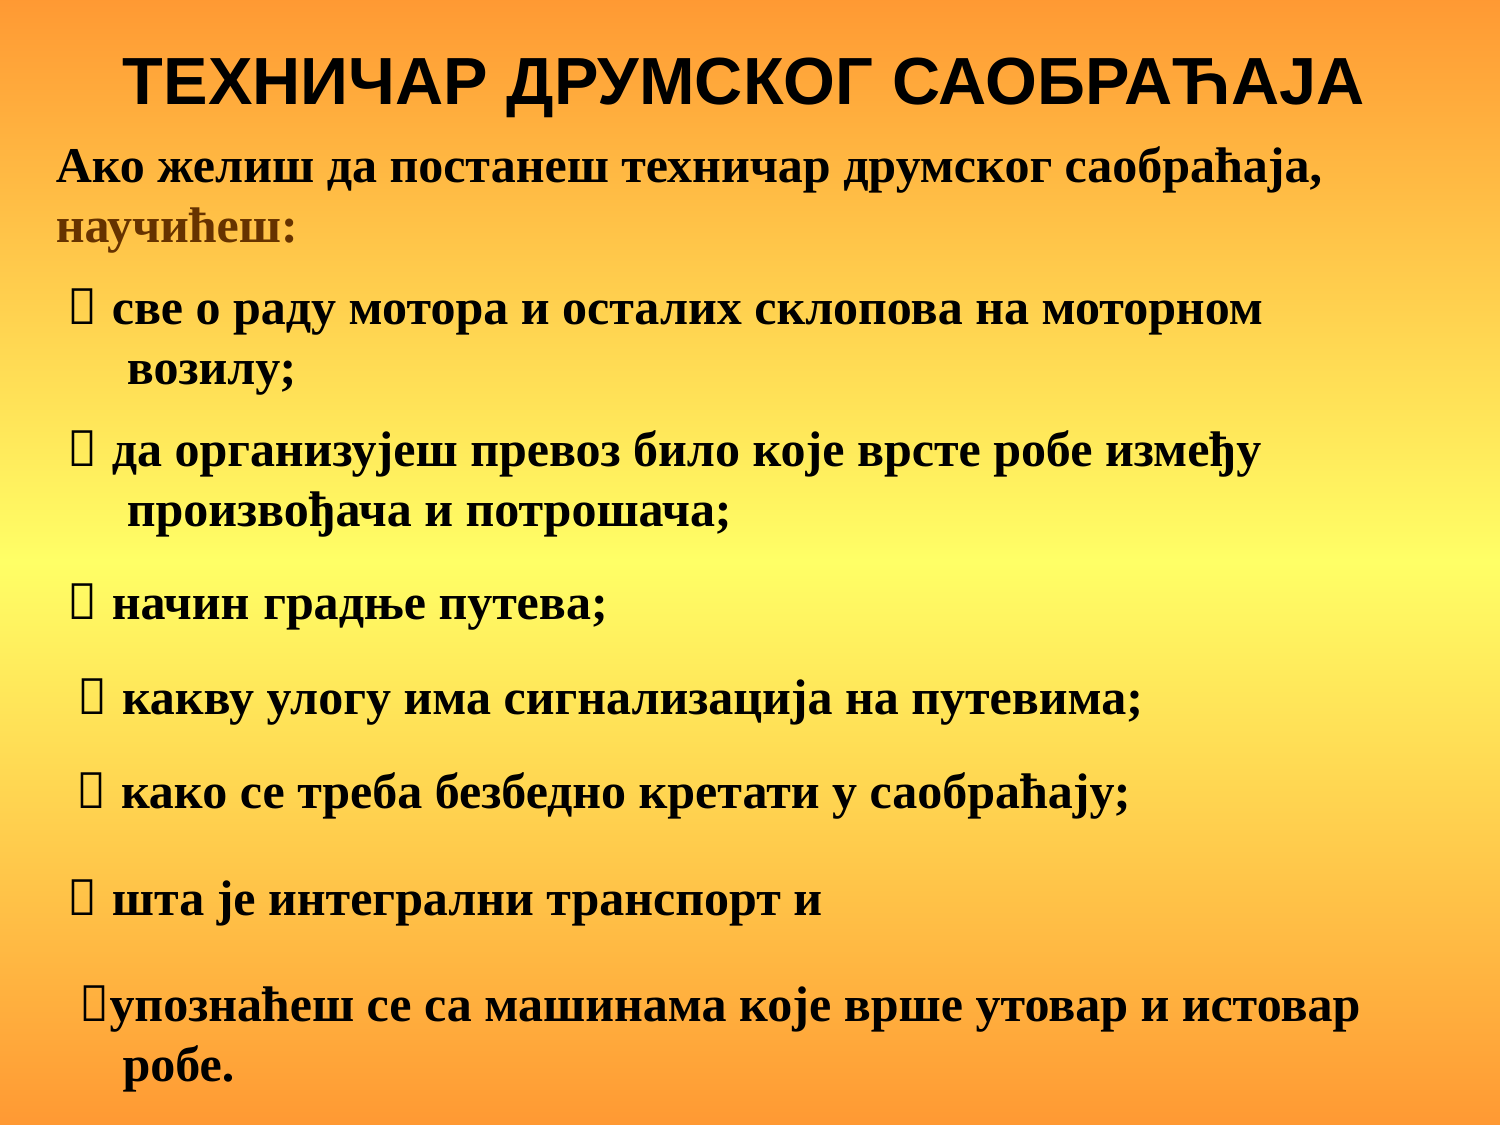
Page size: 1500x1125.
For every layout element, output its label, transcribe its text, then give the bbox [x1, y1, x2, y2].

text_box упознаћеш се са машинама које врше утовар и истовар робе. [64, 964, 1471, 1099]
text_box  какву улогу има сигнализација на путевима; [63, 656, 1158, 732]
text_box Ако желиш да постанеш техничар друмског саобраћаја, научићеш: [41, 125, 1500, 261]
text_box  све о раду мотора и осталих склопова на моторном возилу; [53, 267, 1447, 402]
text_box  шта је интегрални транспорт и [53, 857, 864, 933]
text_box  да организујеш превоз било које врсте робе између произвођача и потрошача; [53, 408, 1400, 544]
text_box ТЕХНИЧАР ДРУМСКОГ САОБРАЋАЈА [76, 30, 1412, 125]
text_box  начин градње путева; [53, 562, 1329, 638]
text_box  како се треба безбедно кретати у саобраћају; [62, 751, 1146, 827]
